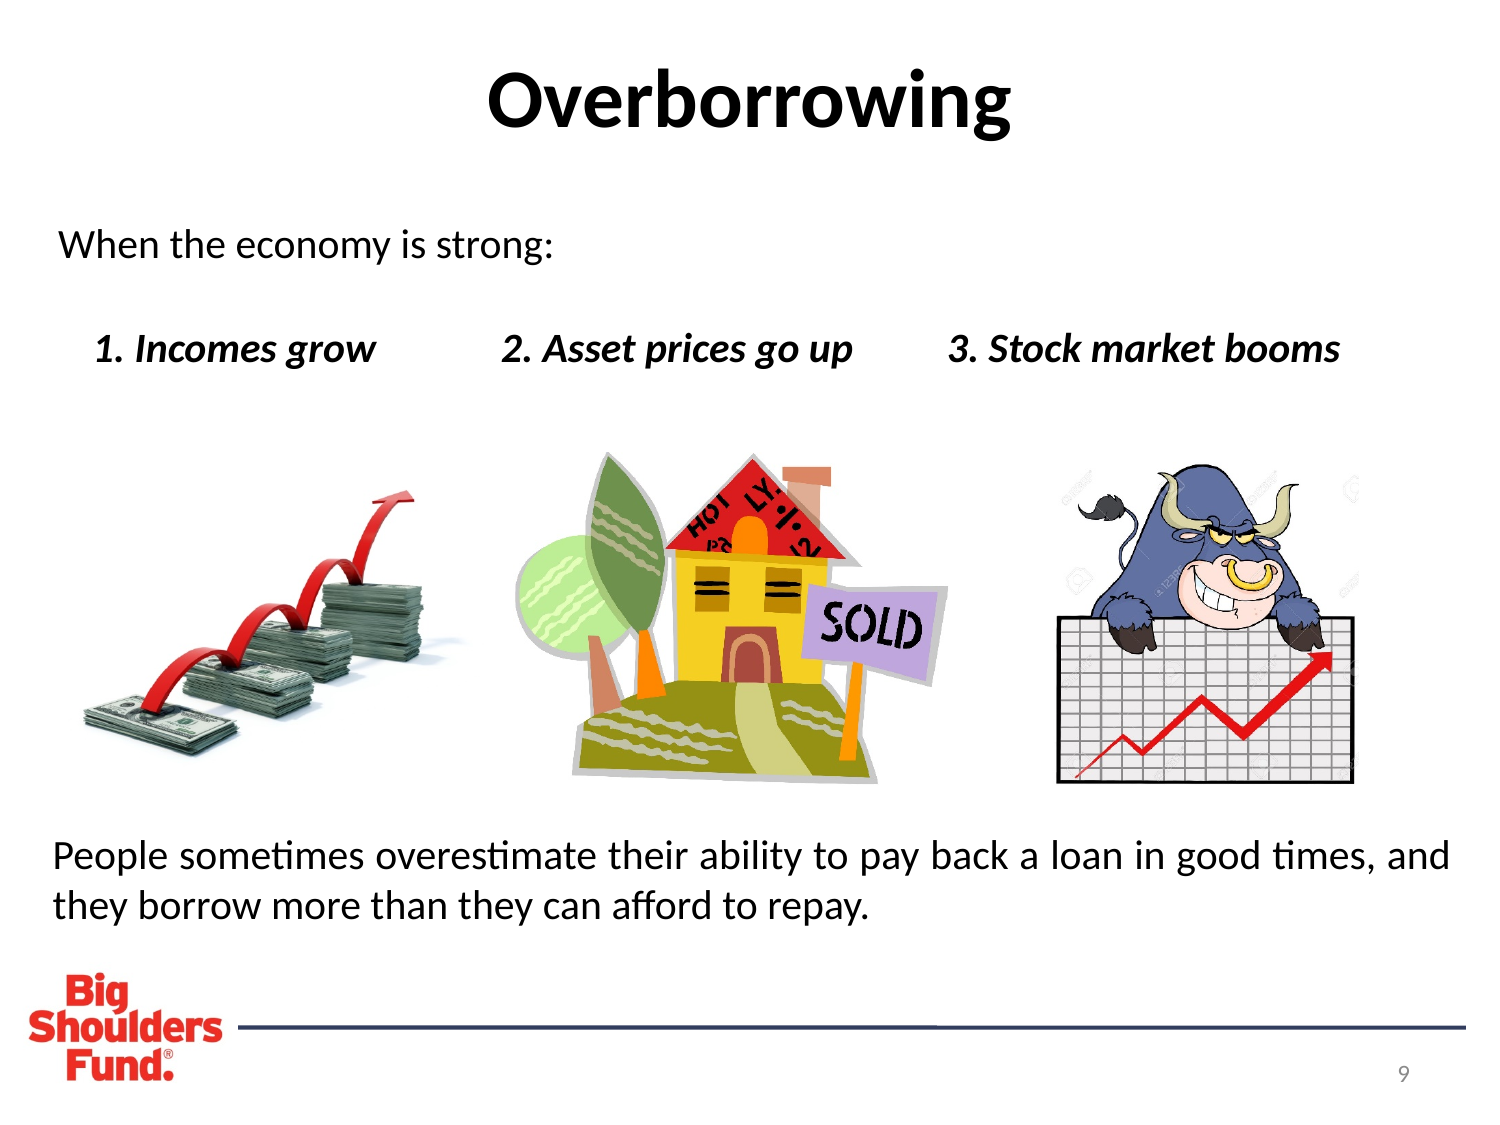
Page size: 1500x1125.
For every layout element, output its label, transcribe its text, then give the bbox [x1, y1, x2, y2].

text_box 2. Asset prices go up [487, 314, 941, 428]
picture [12, 962, 238, 1092]
picture [68, 467, 485, 780]
text_box People sometimes overestimate their ability to pay back a loan in good times, and they borrow more than they can afford to repay. [39, 820, 1466, 935]
picture [1052, 462, 1359, 789]
text_box 1. Incomes grow [79, 314, 471, 378]
text_box When the economy is strong: [44, 210, 1471, 274]
picture [512, 451, 951, 786]
slide_number 9 [1074, 1042, 1425, 1103]
text_box 3. Stock market booms [933, 314, 1500, 378]
text_box Overborrowing [0, 37, 1500, 151]
